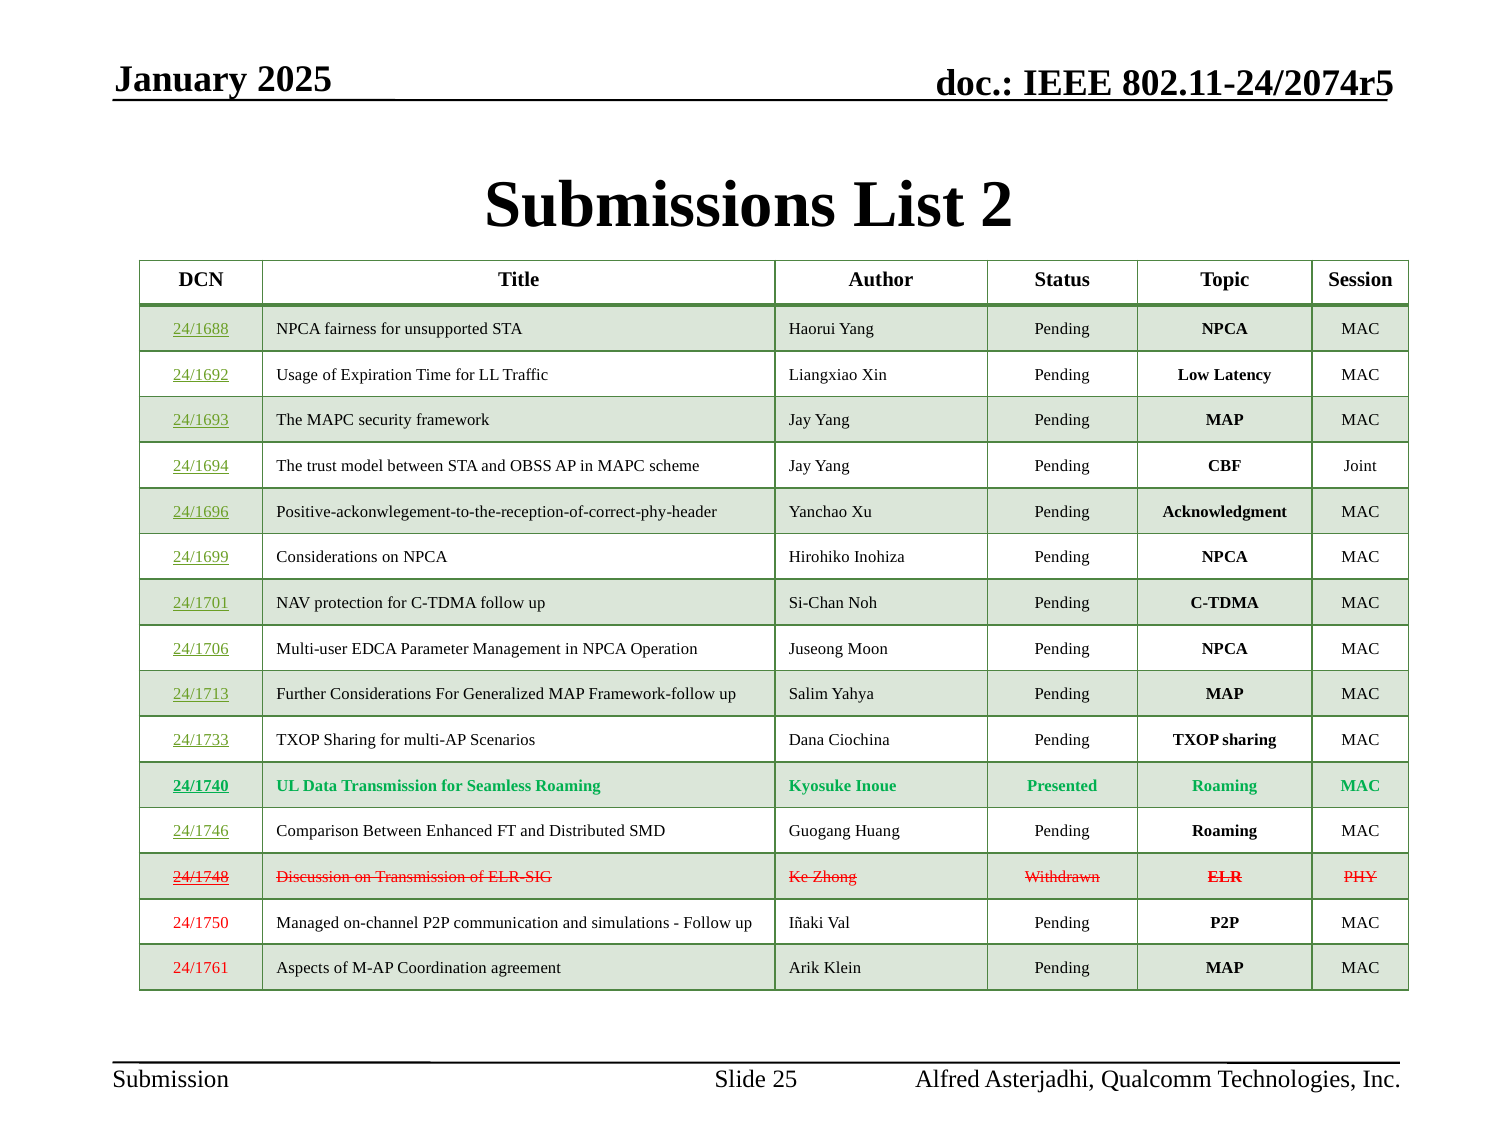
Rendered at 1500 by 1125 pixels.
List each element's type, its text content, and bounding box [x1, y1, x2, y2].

table_cell NPCA [1138, 626, 1311, 670]
table_header Status [988, 261, 1137, 303]
table_header Author [776, 261, 987, 303]
table_cell Comparison Between Enhanced FT and Distributed SMD [263, 808, 774, 852]
table_cell Multi-user EDCA Parameter Management in NPCA Operation [263, 626, 774, 670]
table_cell PHY [1313, 854, 1408, 898]
table_cell MAC [1313, 534, 1408, 578]
table_cell C-TDMA [1138, 580, 1311, 624]
table_cell P2P [1138, 900, 1311, 943]
table_cell Ke Zhong [776, 854, 987, 898]
table_cell Jay Yang [776, 443, 987, 487]
table_cell 24/1694 [140, 443, 262, 487]
table_cell 24/1688 [140, 307, 262, 350]
table_cell MAC [1313, 626, 1408, 670]
table_cell Roaming [1138, 763, 1311, 807]
table_cell MAP [1138, 671, 1311, 715]
table_cell MAC [1313, 763, 1408, 807]
table_cell The MAPC security framework [263, 397, 774, 441]
table_cell Pending [988, 307, 1137, 350]
table_cell Juseong Moon [776, 626, 987, 670]
table_header Title [263, 261, 774, 303]
table_cell Hirohiko Inohiza [776, 534, 987, 578]
table_cell 24/1750 [140, 900, 262, 943]
table_cell Haorui Yang [776, 307, 987, 350]
slide_number Slide 25 [712, 1061, 800, 1123]
table_cell MAC [1313, 900, 1408, 943]
table_cell MAC [1313, 808, 1408, 852]
table_cell Pending [988, 397, 1137, 441]
table_cell Pending [988, 900, 1137, 943]
table_cell Pending [988, 580, 1137, 624]
table_cell 24/1748 [140, 854, 262, 898]
table_cell NPCA [1138, 307, 1311, 350]
table_cell 24/1746 [140, 808, 262, 852]
table_cell TXOP sharing [1138, 717, 1311, 761]
table_cell MAC [1313, 717, 1408, 761]
table_cell Positive-ackonwlegement-to-the-reception-of-correct-phy-header [263, 489, 774, 533]
table_cell MAC [1313, 671, 1408, 715]
table_cell 24/1706 [140, 626, 262, 670]
table_cell NPCA fairness for unsupported STA [263, 307, 774, 350]
table_cell MAP [1138, 945, 1311, 989]
table_cell MAC [1313, 489, 1408, 533]
table_cell Low Latency [1138, 352, 1311, 396]
table_cell Joint [1313, 443, 1408, 487]
table_cell ELR [1138, 854, 1311, 898]
table_cell Salim Yahya [776, 671, 987, 715]
table_cell Pending [988, 489, 1137, 533]
table_header Session [1313, 261, 1408, 303]
table_cell Pending [988, 443, 1137, 487]
table_cell Managed on-channel P2P communication and simulations - Follow up [263, 900, 774, 943]
table_cell 24/1692 [140, 352, 262, 396]
table_cell Jay Yang [776, 397, 987, 441]
table_cell 24/1761 [140, 945, 262, 989]
title Submissions List 2 [112, 112, 1388, 288]
table_header Topic [1138, 261, 1311, 303]
table_cell Pending [988, 717, 1137, 761]
table_cell MAC [1313, 397, 1408, 441]
table_cell 24/1701 [140, 580, 262, 624]
table_cell 24/1693 [140, 397, 262, 441]
table_cell Pending [988, 808, 1137, 852]
table_cell NPCA [1138, 534, 1311, 578]
table_cell Liangxiao Xin [776, 352, 987, 396]
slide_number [114, 54, 423, 100]
table_cell MAP [1138, 397, 1311, 441]
table_cell Withdrawn [988, 854, 1137, 898]
table_cell 24/1733 [140, 717, 262, 761]
table_cell Arik Klein [776, 945, 987, 989]
table_cell Dana Ciochina [776, 717, 987, 761]
table_cell MAC [1313, 352, 1408, 396]
table_cell Si-Chan Noh [776, 580, 987, 624]
footer Alfred Asterjadhi, Qualcomm Technologies, Inc. [878, 1061, 1402, 1093]
table_cell 24/1699 [140, 534, 262, 578]
table_cell Acknowledgment [1138, 489, 1311, 533]
table_cell 24/1740 [140, 763, 262, 807]
table_cell Iñaki Val [776, 900, 987, 943]
table_cell Pending [988, 945, 1137, 989]
table_cell Roaming [1138, 808, 1311, 852]
table_cell Considerations on NPCA [263, 534, 774, 578]
table_cell Usage of Expiration Time for LL Traffic [263, 352, 774, 396]
table_cell Presented [988, 763, 1137, 807]
table_cell Kyosuke Inoue [776, 763, 987, 807]
table_cell MAC [1313, 580, 1408, 624]
table_cell Discussion on Transmission of ELR-SIG [263, 854, 774, 898]
table_cell Guogang Huang [776, 808, 987, 852]
table_cell Pending [988, 534, 1137, 578]
table_cell The trust model between STA and OBSS AP in MAPC scheme [263, 443, 774, 487]
table_cell CBF [1138, 443, 1311, 487]
table_cell UL Data Transmission for Seamless Roaming [263, 763, 774, 807]
table_cell 24/1713 [140, 671, 262, 715]
table_header DCN [140, 261, 262, 303]
table_cell Yanchao Xu [776, 489, 987, 533]
table_cell Pending [988, 671, 1137, 715]
table_cell 24/1696 [140, 489, 262, 533]
table_cell Aspects of M-AP Coordination agreement [263, 945, 774, 989]
table_cell NAV protection for C-TDMA follow up [263, 580, 774, 624]
table_cell TXOP Sharing for multi-AP Scenarios [263, 717, 774, 761]
table_cell Pending [988, 626, 1137, 670]
table_cell Further Considerations For Generalized MAP Framework-follow up [263, 671, 774, 715]
table_cell Pending [988, 352, 1137, 396]
table_cell MAC [1313, 945, 1408, 989]
table_cell MAC [1313, 307, 1408, 350]
